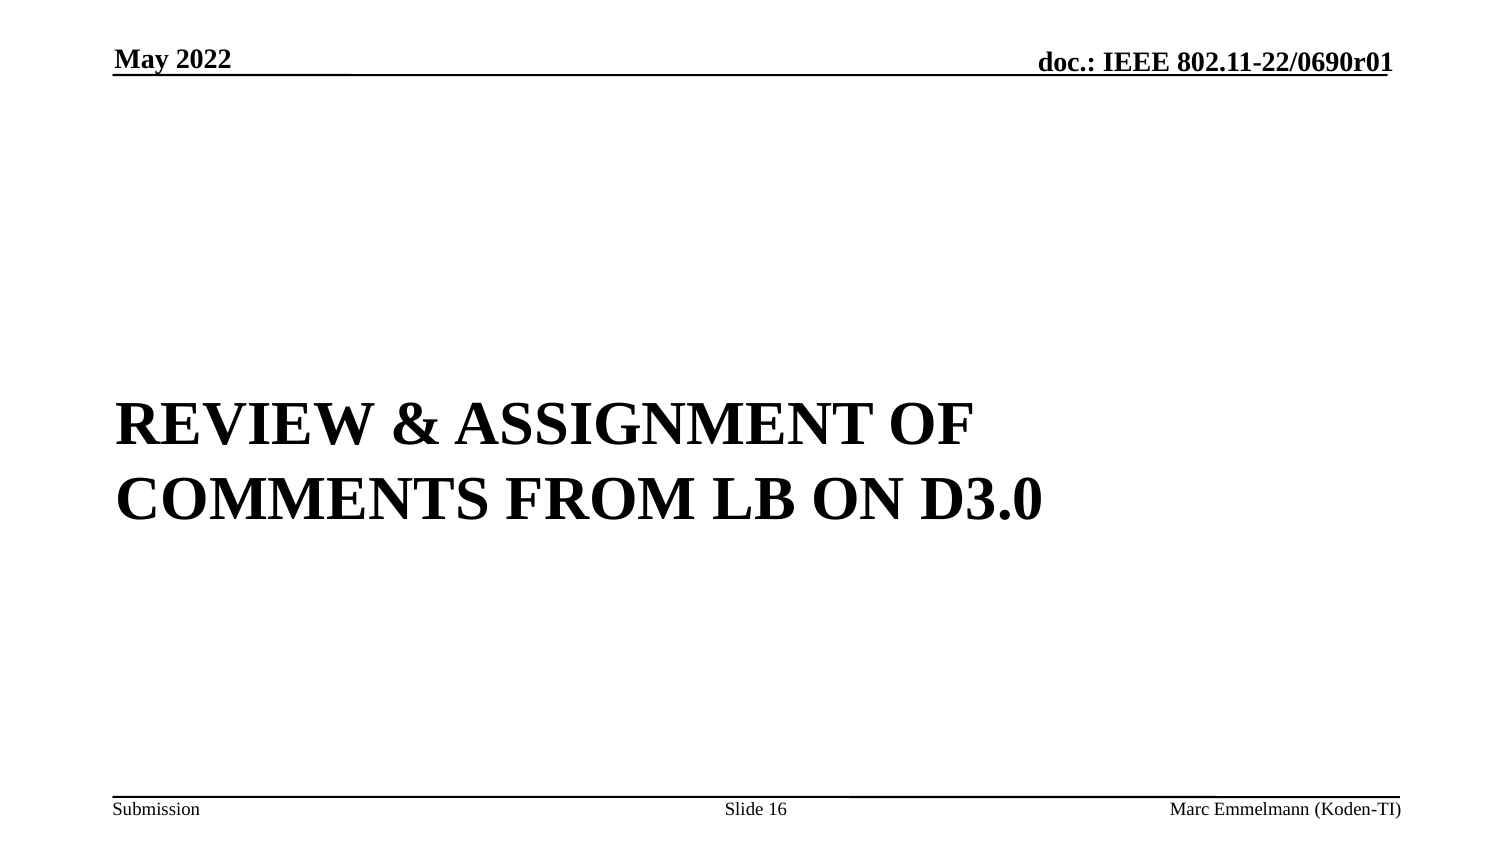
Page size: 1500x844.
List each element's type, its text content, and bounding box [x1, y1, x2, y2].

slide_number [114, 40, 423, 75]
footer Marc Emmelmann (Koden-TI) [878, 796, 1402, 820]
slide_number Slide 16 [712, 796, 800, 842]
title Review & Assignment of comments from LB on D3.0 [100, 374, 1376, 543]
